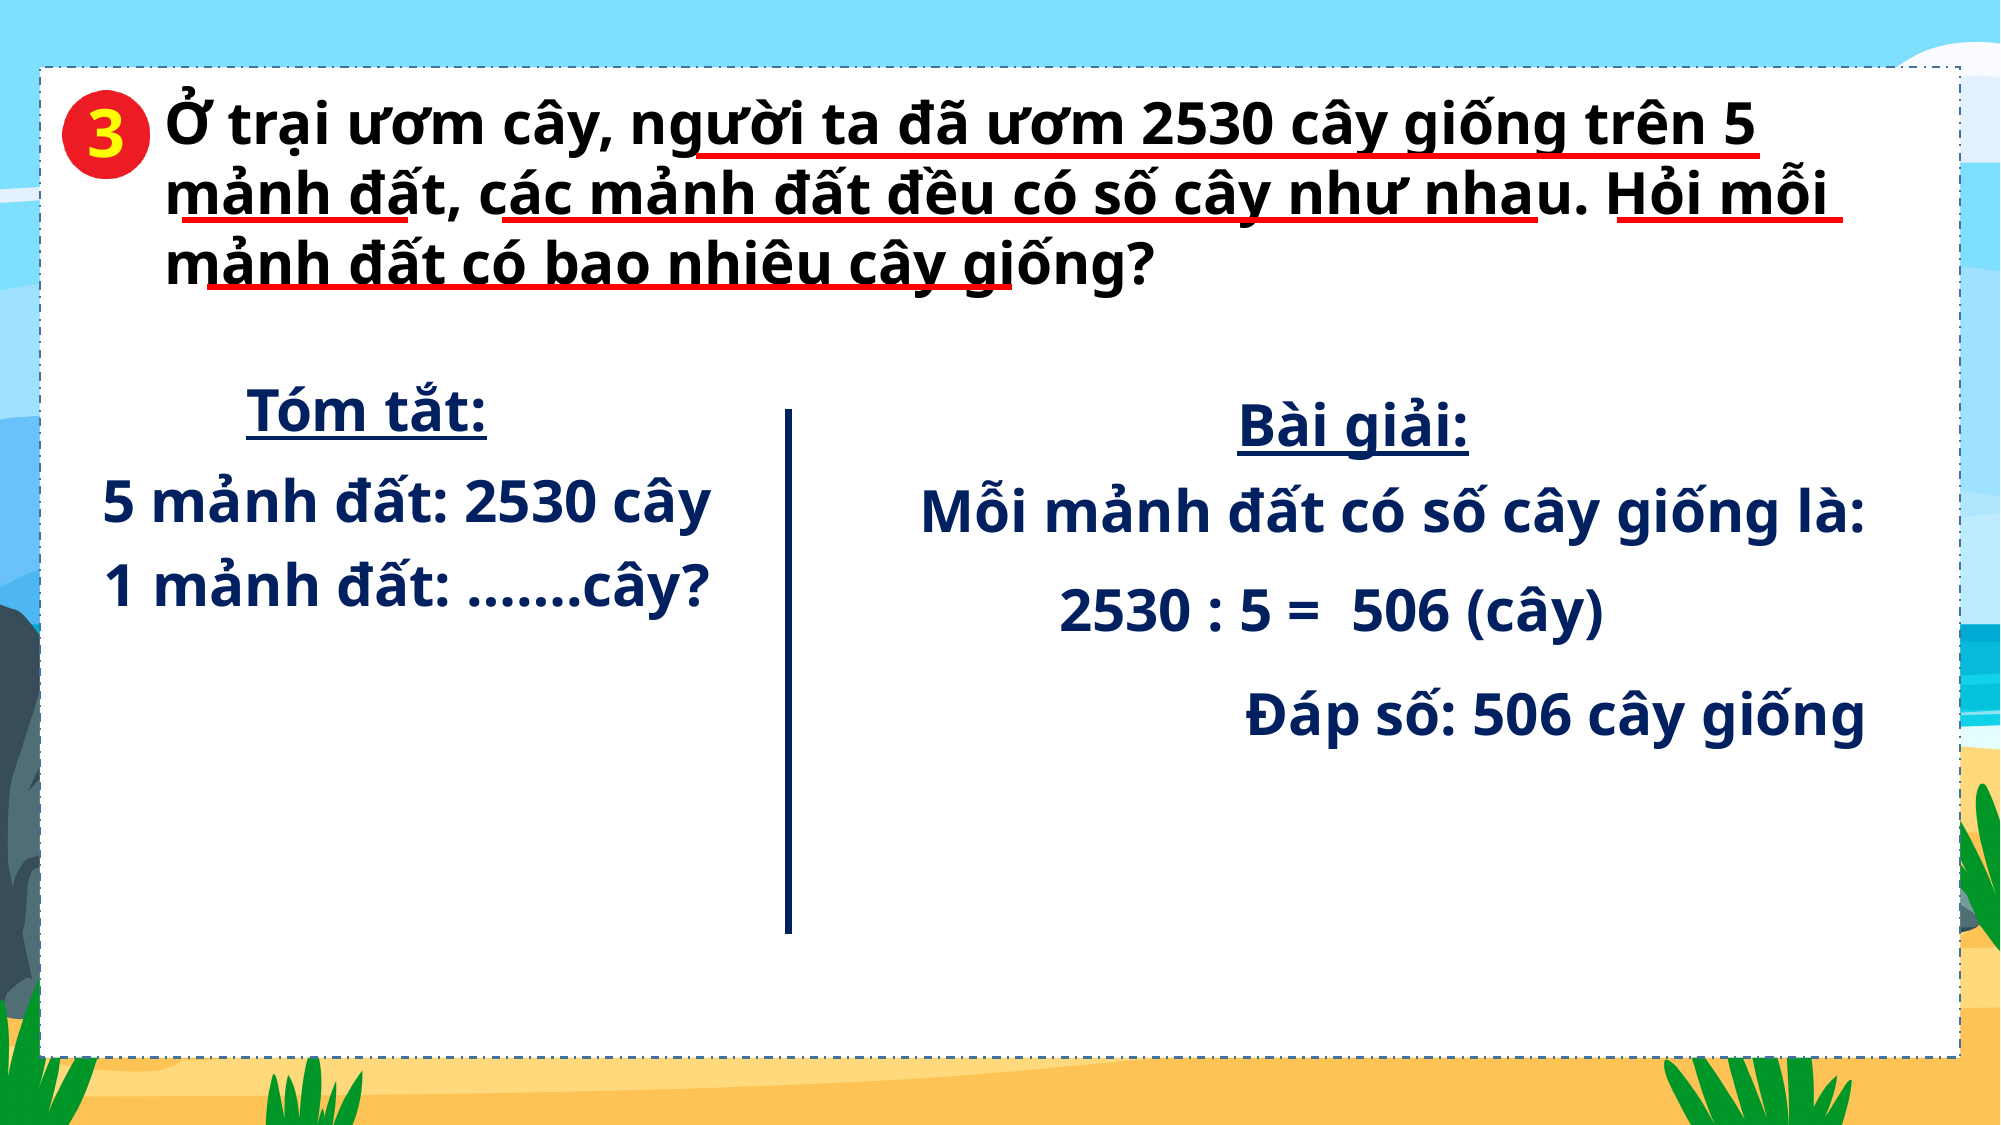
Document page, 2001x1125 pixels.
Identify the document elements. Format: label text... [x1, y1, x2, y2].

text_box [62, 83, 164, 180]
text_box Mỗi mảnh đất có số cây giống là: [880, 466, 1905, 552]
text_box Ở trại ươm cây, người ta đã ươm 2530 cây giống trên 5 mảnh đất, các mảnh đất đều có số cây như nhau. Hỏi mỗi mảnh đất có bao nhiêu cây giống? [149, 78, 1946, 304]
text_box 5 mảnh đất: 2530 cây [62, 456, 752, 540]
text_box Đáp số: 506 cây giống [1208, 669, 1905, 755]
text_box Tóm tắt: [182, 365, 551, 451]
text_box Bài giải: [1168, 380, 1538, 466]
text_box 2530 : 5 = 506 (cây) [903, 565, 1761, 651]
picture [0, 0, 2001, 1125]
text_box [39, 66, 1961, 1059]
text_box 1 mảnh đất: …….cây? [50, 540, 763, 625]
